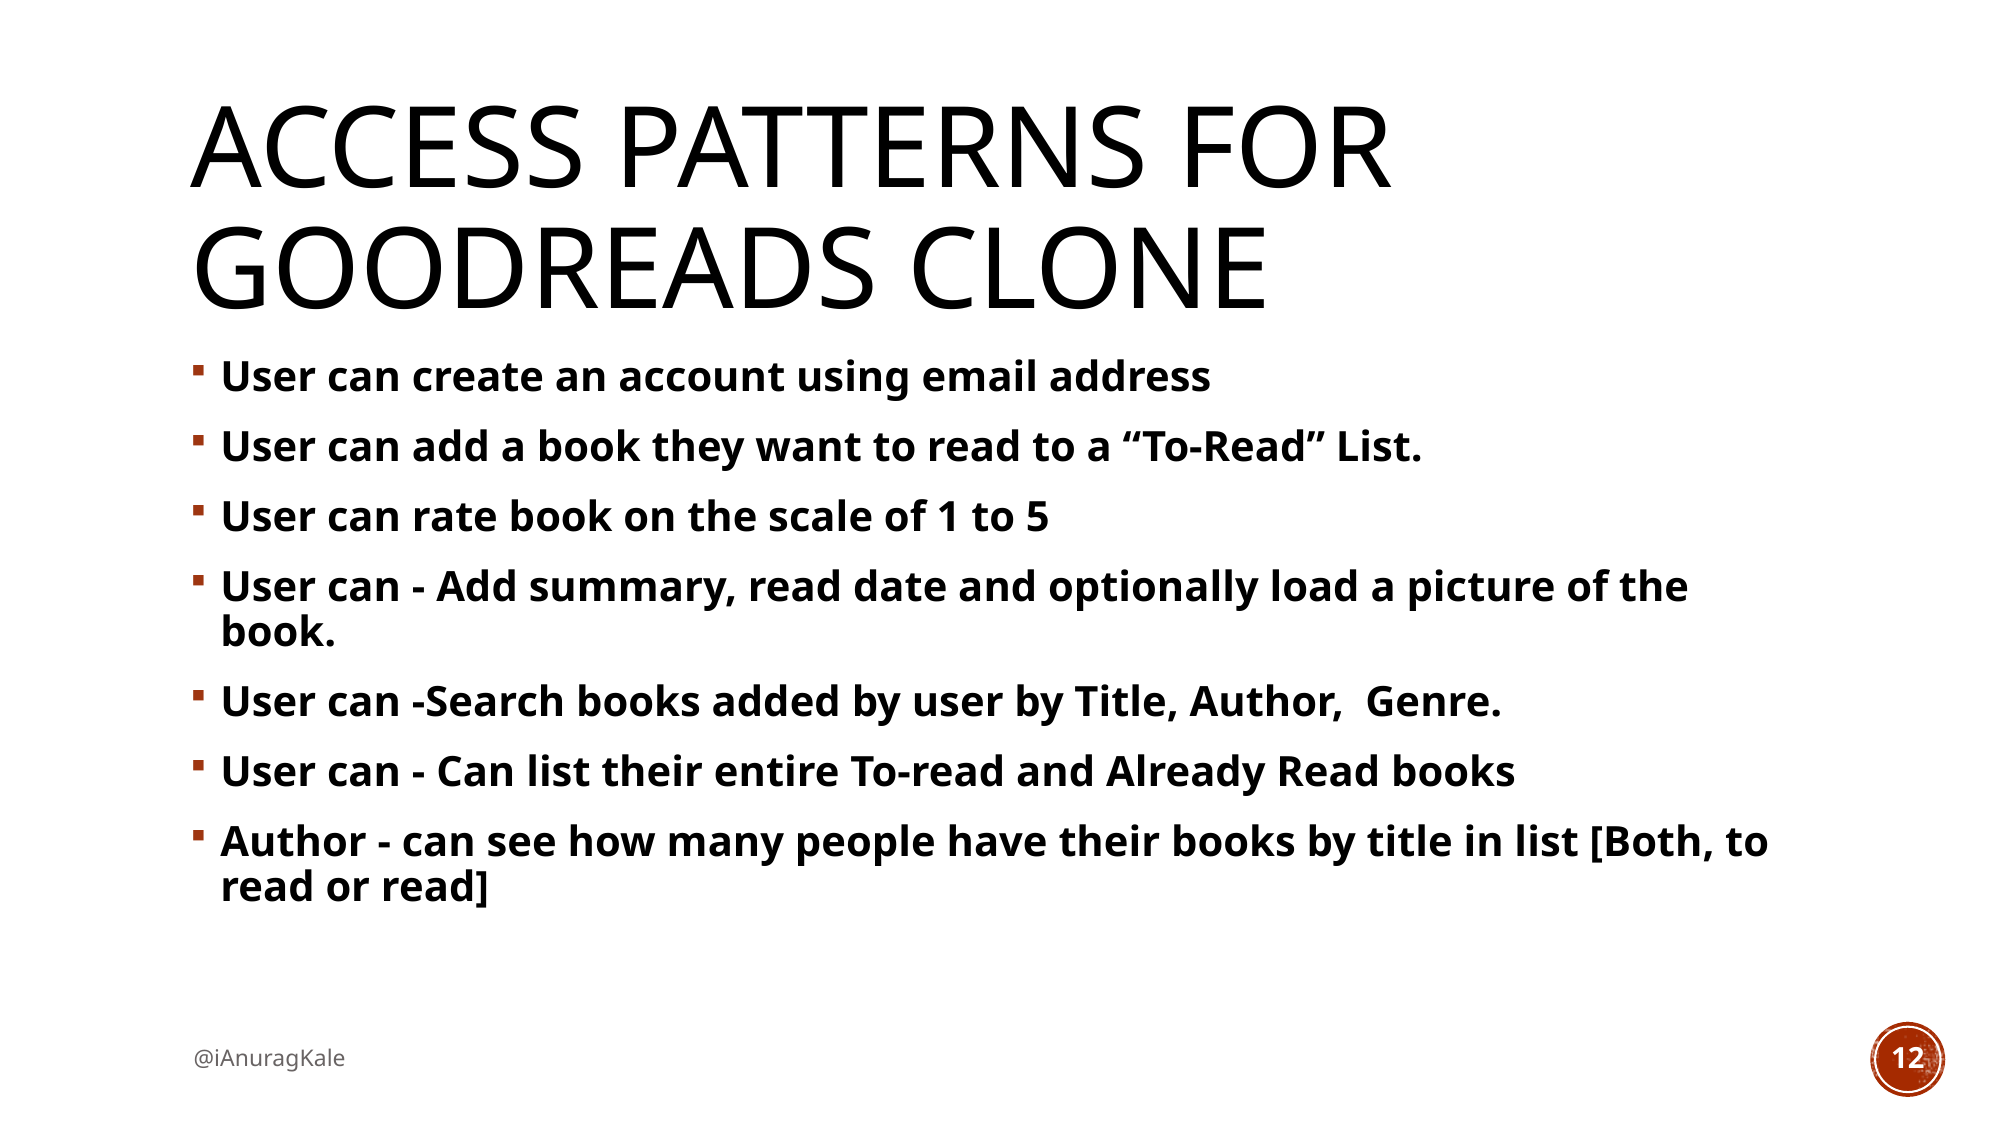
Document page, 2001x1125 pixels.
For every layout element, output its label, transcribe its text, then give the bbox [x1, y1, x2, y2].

title Access patterns for Goodreads clone [175, 79, 1826, 344]
list User can create an account using email address User can add a book they want to read to a “To-Read” List. User can rate book on the scale of 1 to 5 User can - Add summary, read date and optionally load a picture of the book. User can -Search books added by user by Title, Author, Genre. User can - Can list their entire To-read and Already Read books Author - can see how many people have their books by title in list [Both, to read or read] [175, 348, 1826, 1013]
slide_number 12 [1855, 1028, 1961, 1089]
footer @iAnuragKale [178, 1028, 1217, 1089]
